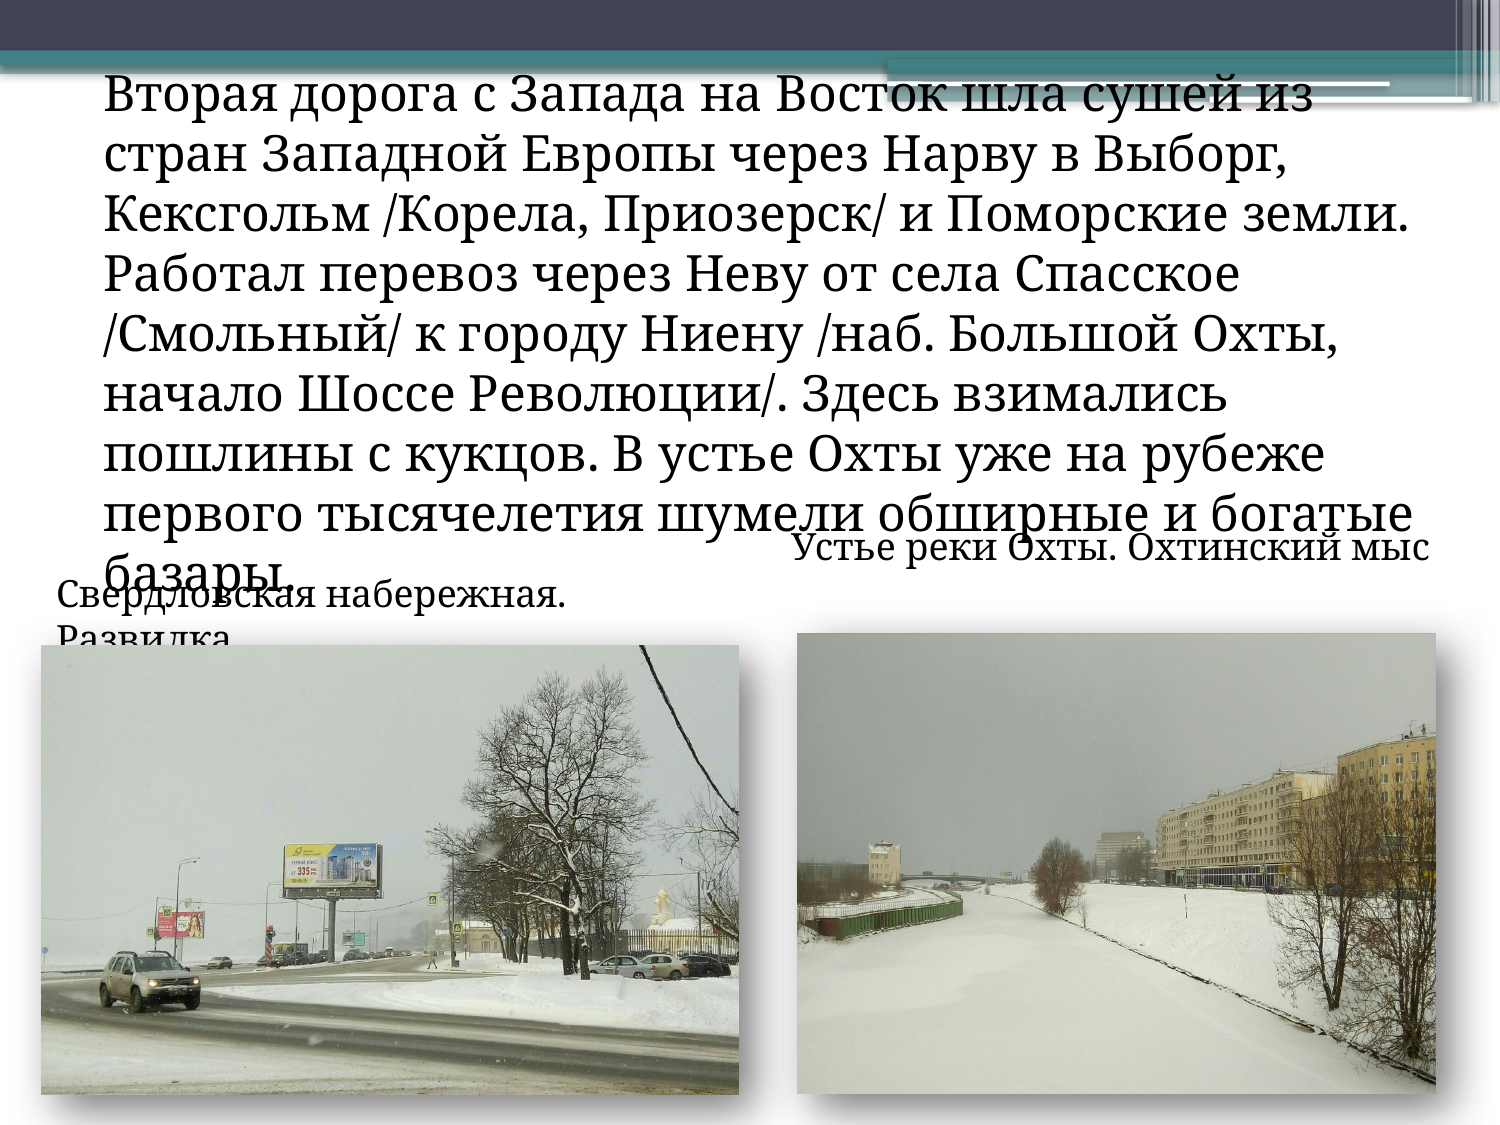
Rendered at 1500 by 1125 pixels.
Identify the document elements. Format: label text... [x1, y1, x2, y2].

picture [796, 633, 1436, 1095]
text_box Вторая дорога с Запада на Восток шла сушей из стран Западной Европы через Нарву в Выборг, Кексгольм /Корела, Приозерск/ и Поморские земли. Работал перевоз через Неву от села Спасское /Смольный/ к городу Ниену /наб. Большой Охты, начало Шоссе Революции/. Здесь взимались пошлины с кукцов. В устье Охты уже на рубеже первого тысячелетия шумели обширные и богатые базары. [88, 54, 1459, 610]
text_box Устье реки Охты. Охтинский мыс [776, 515, 1446, 575]
picture [41, 644, 739, 1095]
text_box Свердловская набережная. Развилка [41, 562, 727, 641]
